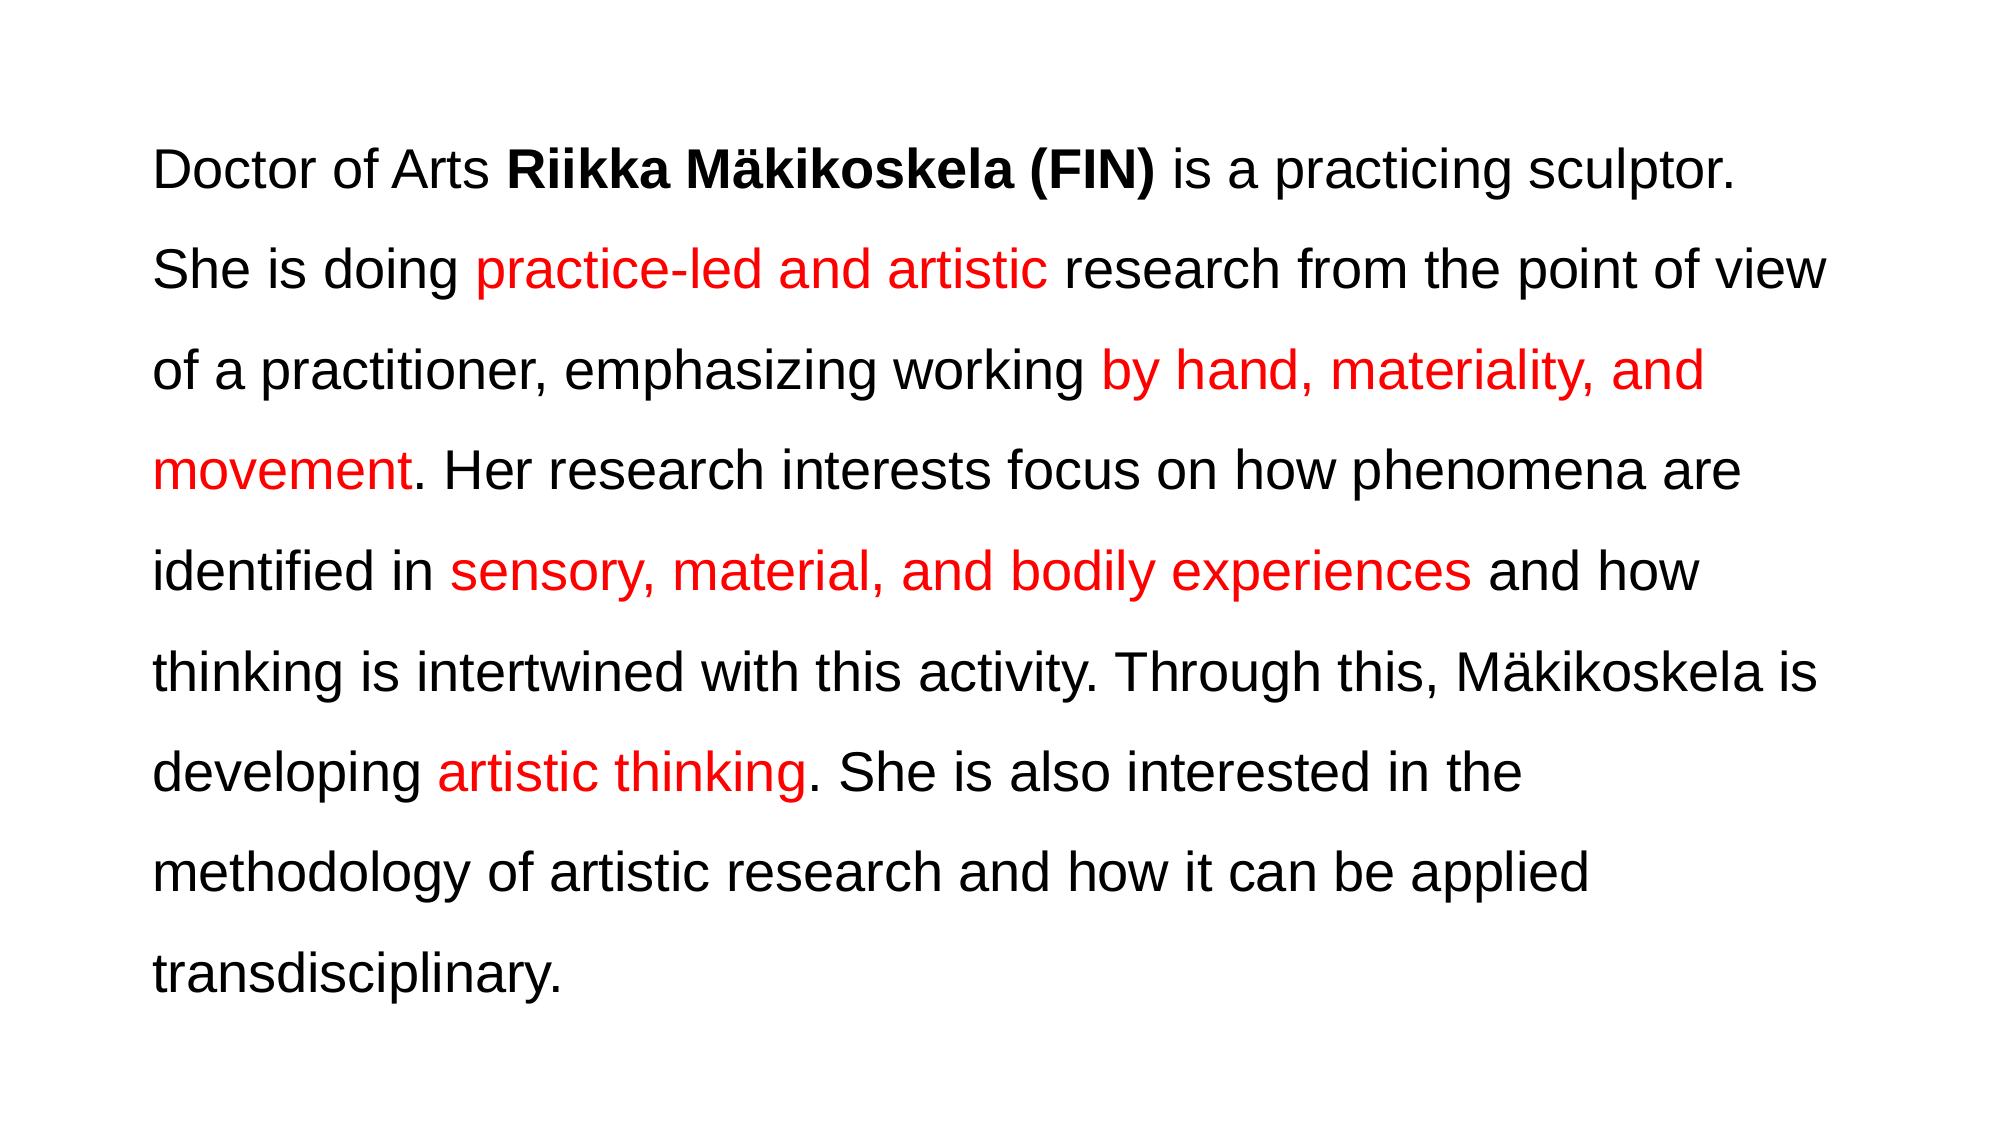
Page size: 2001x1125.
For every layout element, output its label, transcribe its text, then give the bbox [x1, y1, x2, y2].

list Doctor of Arts Riikka Mäkikoskela (FIN) is a practicing sculptor. She is doing practice-led and artistic research from the point of view of a practitioner, emphasizing working by hand, materiality, and movement. Her research interests focus on how phenomena are identified in sensory, material, and bodily experiences and how thinking is intertwined with this activity. Through this, Mäkikoskela is developing artistic thinking. She is also interested in the methodology of artistic research and how it can be applied transdisciplinary. [137, 91, 1863, 1014]
